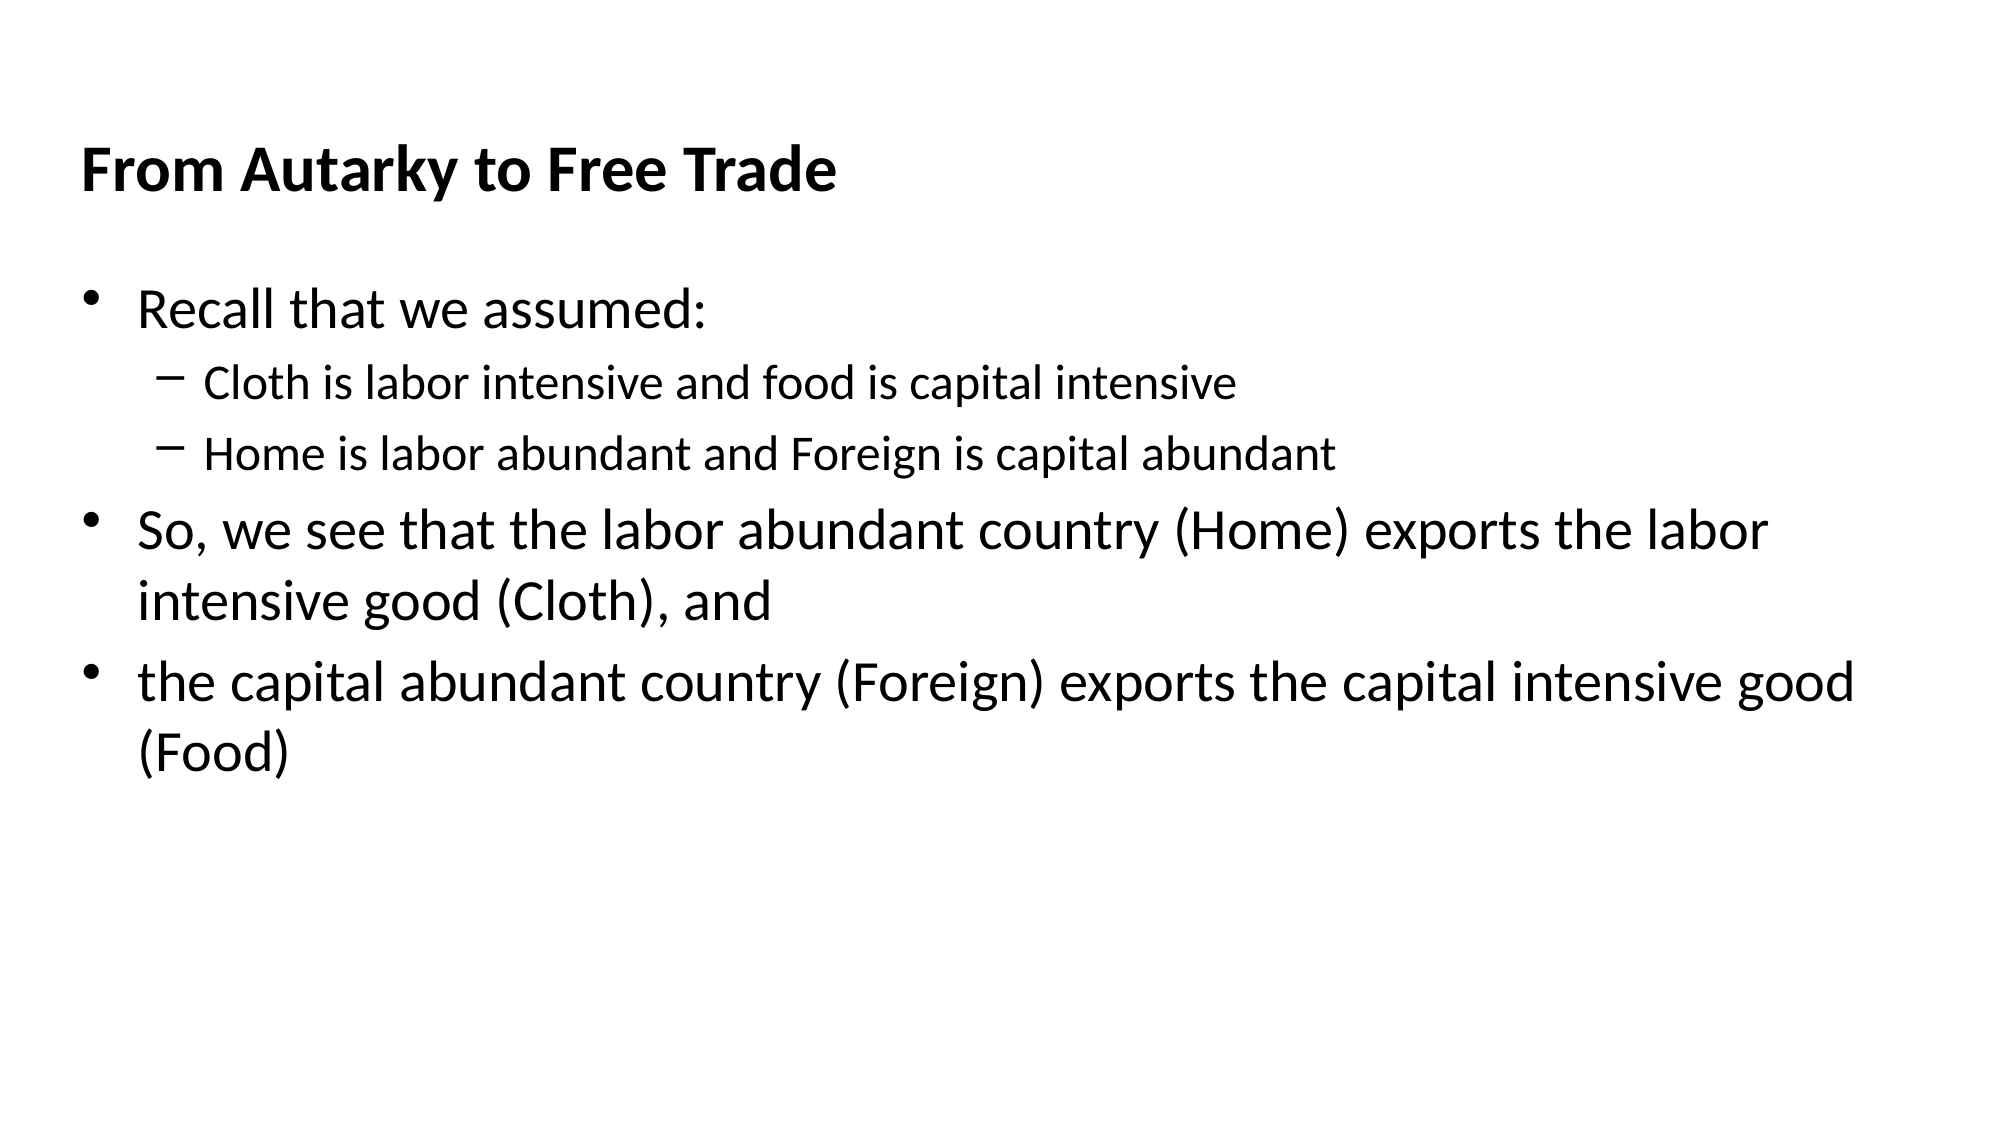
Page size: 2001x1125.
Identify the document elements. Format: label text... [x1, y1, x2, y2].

list Recall that we assumed: Cloth is labor intensive and food is capital intensive Home is labor abundant and Foreign is capital abundant So, we see that the labor abundant country (Home) exports the labor intensive good (Cloth), and the capital abundant country (Foreign) exports the capital intensive good (Food) [66, 262, 1881, 1013]
title From Autarky to Free Trade [66, 49, 1950, 213]
